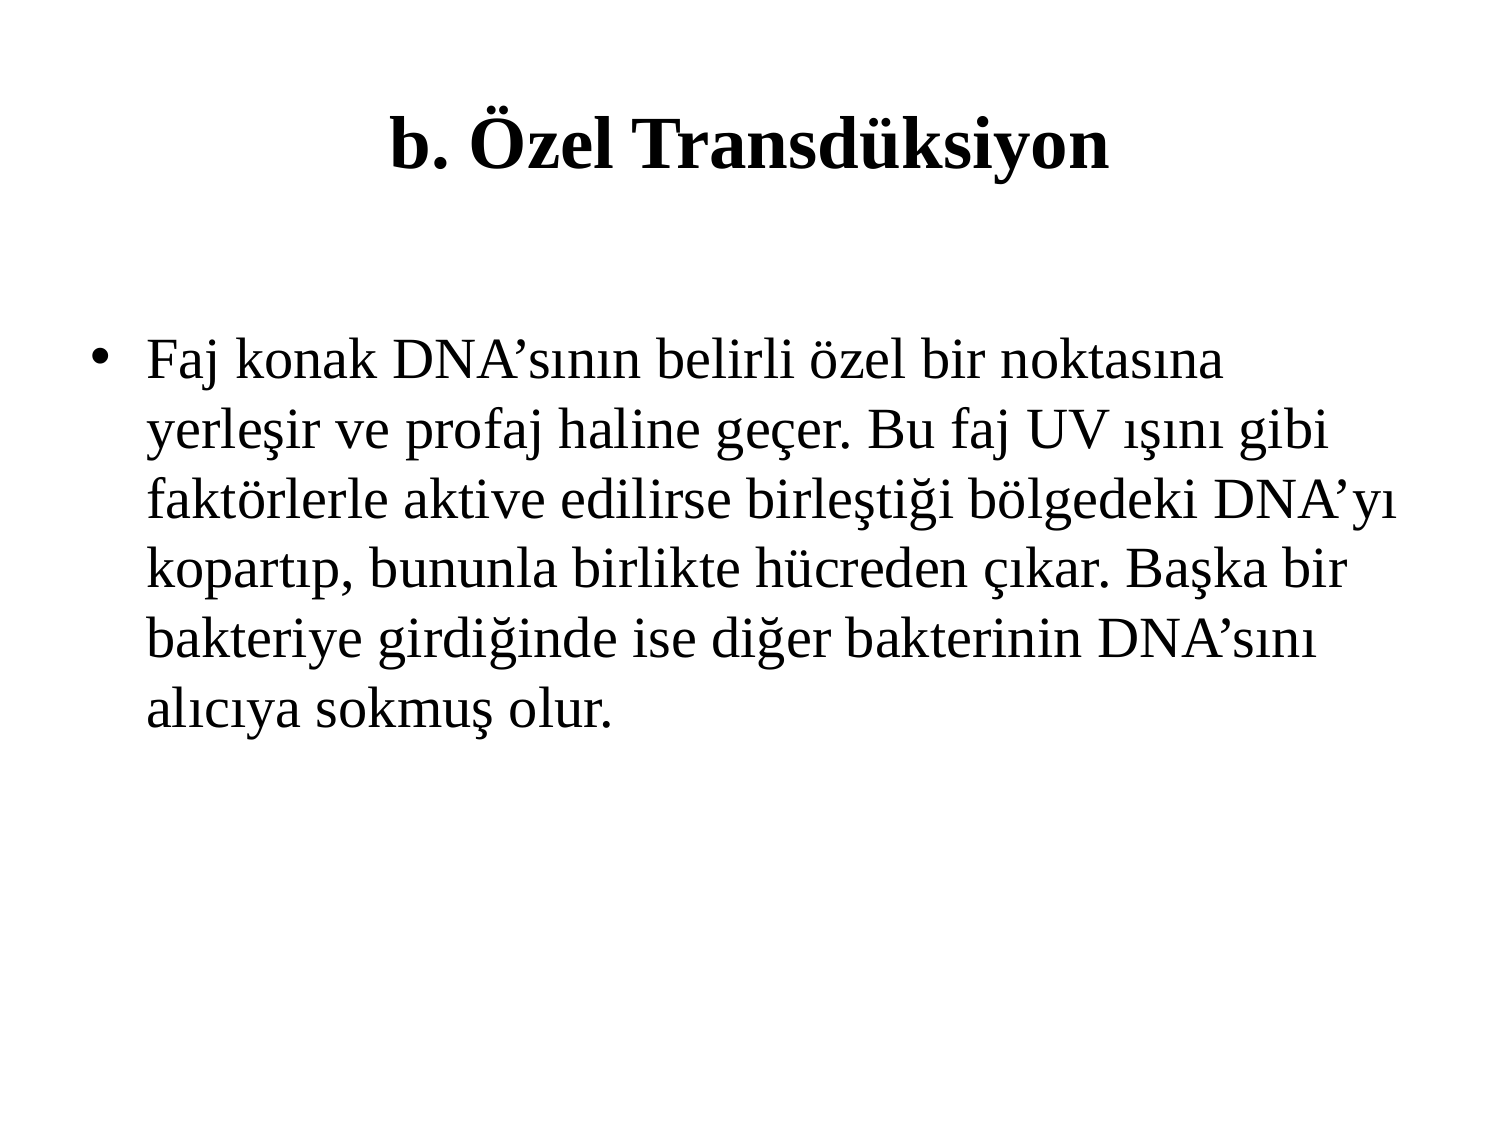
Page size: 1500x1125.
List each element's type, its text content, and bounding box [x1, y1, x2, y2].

title b. Özel Transdüksiyon [75, 45, 1425, 233]
list Faj konak DNA’sının belirli özel bir noktasına yerleşir ve profaj haline geçer. Bu faj UV ışını gibi faktörlerle aktive edilirse birleştiği bölgedeki DNA’yı kopartıp, bununla birlikte hücreden çıkar. Başka bir bakteriye girdiğinde ise diğer bakterinin DNA’sını alıcıya sokmuş olur. [75, 312, 1425, 850]
